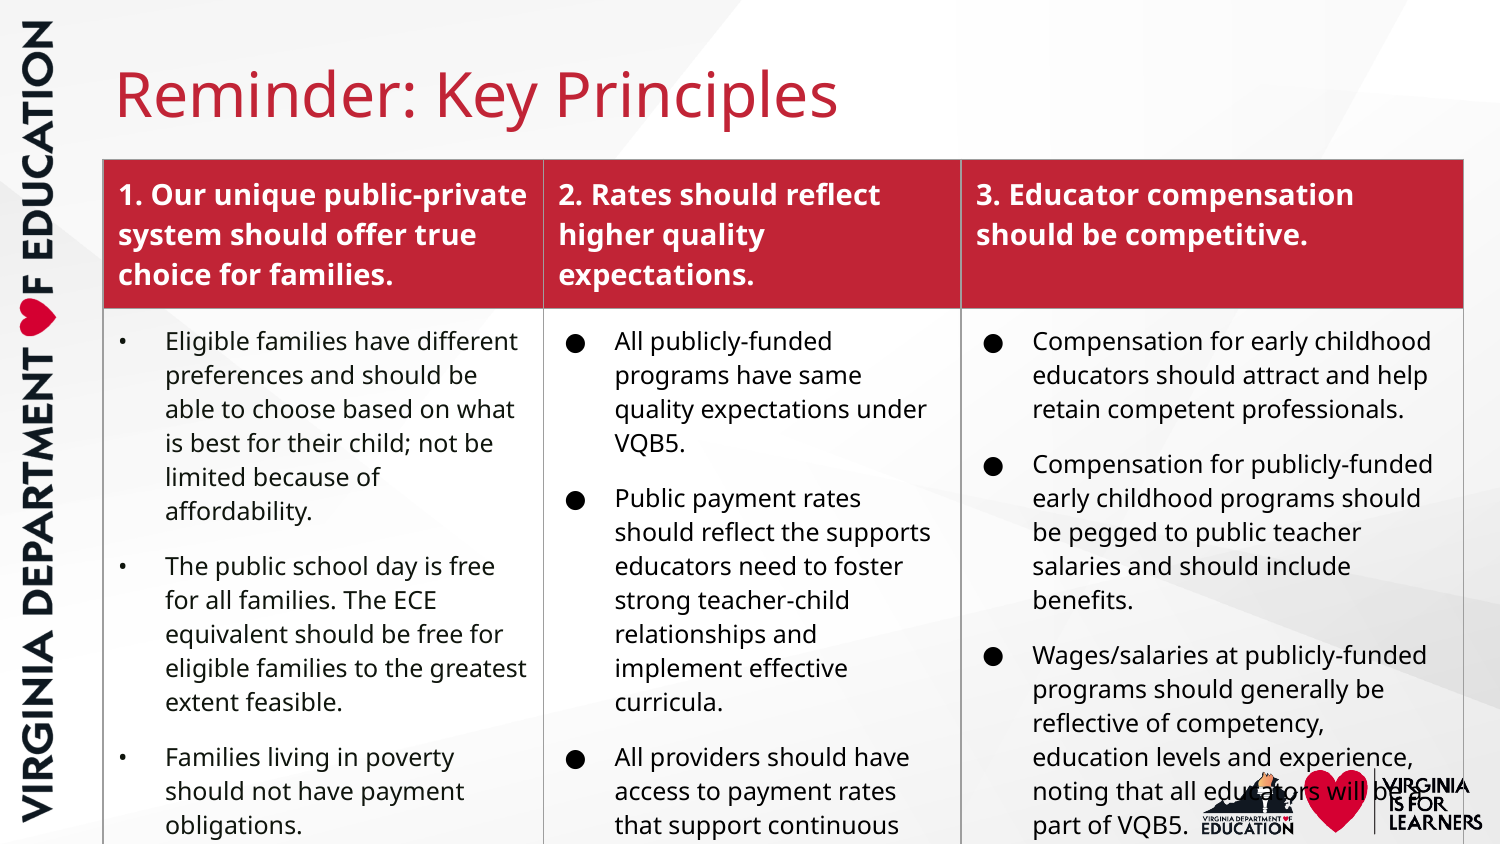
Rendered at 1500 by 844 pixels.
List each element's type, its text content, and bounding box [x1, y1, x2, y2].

table_header 2. Rates should reflect higher quality expectations. [544, 160, 960, 308]
title Reminder: Key Principles [103, 14, 1397, 159]
table_cell Compensation for early childhood educators should attract and help retain competent professionals. Compensation for publicly-funded early childhood programs should be pegged to public teacher salaries and should include benefits. Wages/salaries at publicly-funded programs should generally be reflective of competency, education levels and experience, noting that all educators will be a part of VQB5. [962, 309, 1463, 844]
table_header 1. Our unique public-private system should offer true choice for families. [104, 160, 543, 308]
table_cell Eligible families have different preferences and should be able to choose based on what is best for their child; not be limited because of affordability. The public school day is free for all families. The ECE equivalent should be free for eligible families to the greatest extent feasible. Families living in poverty should not have payment obligations. [104, 309, 543, 844]
table_cell All publicly-funded programs have same quality expectations under VQB5. Public payment rates should reflect the supports educators need to foster strong teacher-child relationships and implement effective curricula. All providers should have access to payment rates that support continuous quality improvement. [544, 309, 960, 844]
table_header 3. Educator compensation should be competitive. [962, 160, 1463, 308]
picture [0, 0, 1500, 844]
